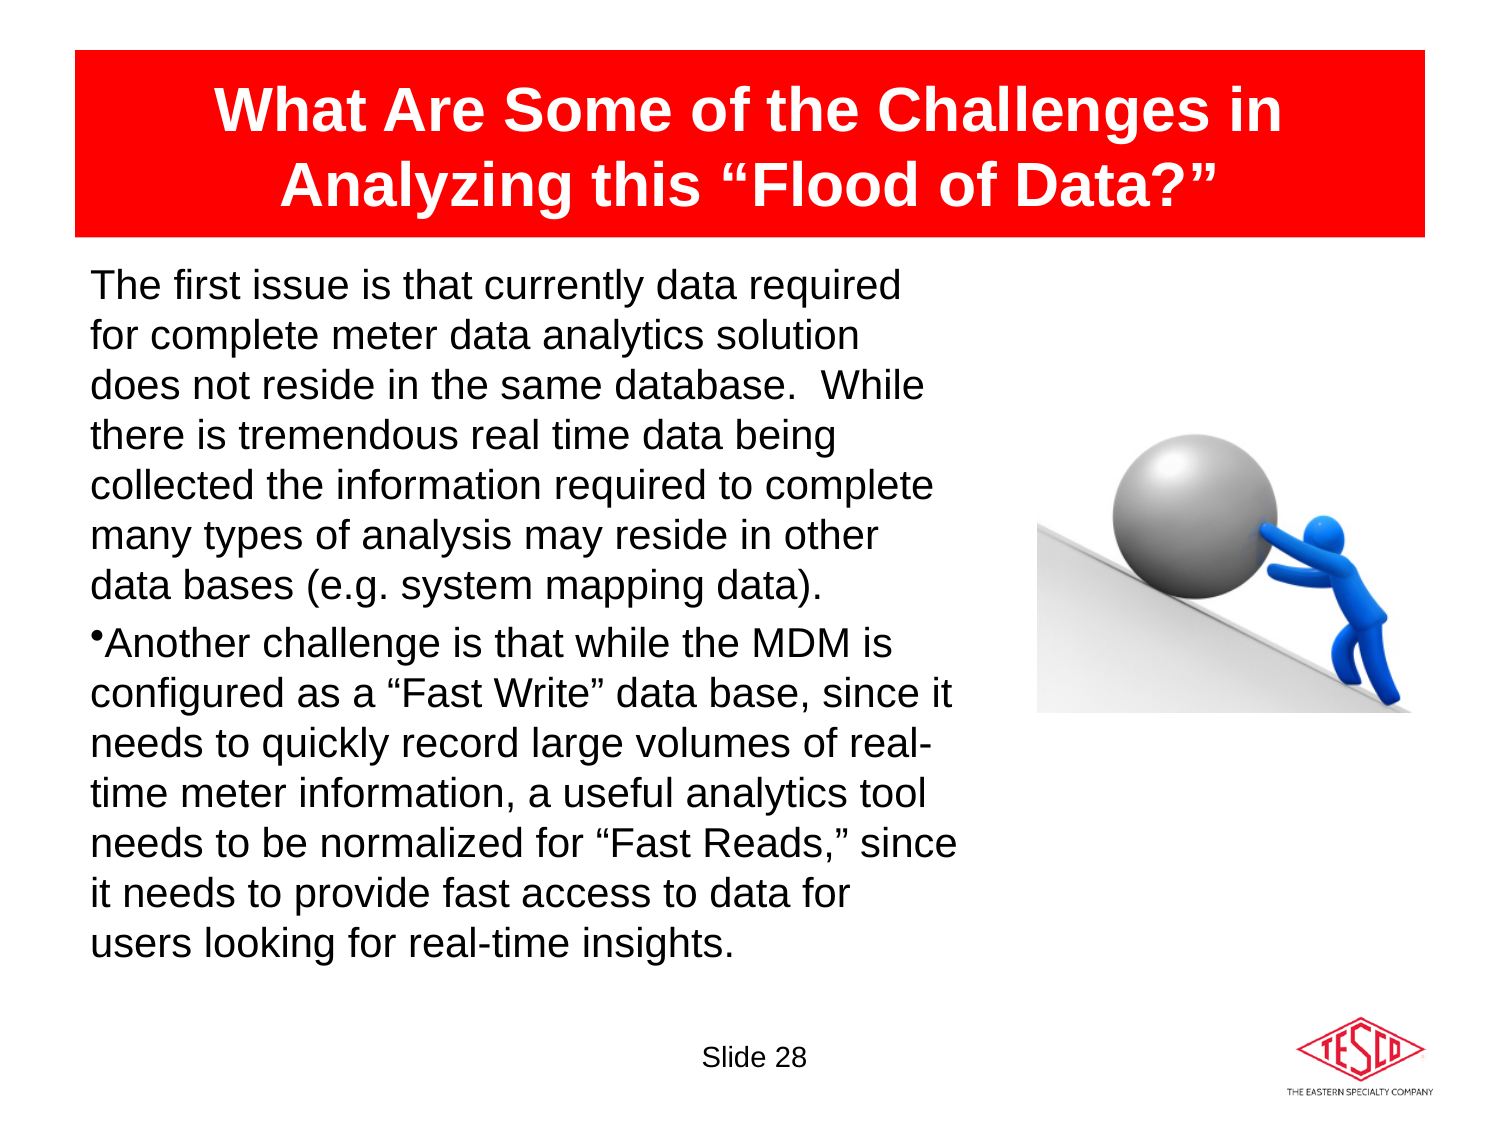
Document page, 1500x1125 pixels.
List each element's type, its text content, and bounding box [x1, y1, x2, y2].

text_box The first issue is that currently data required for complete meter data analytics solution does not reside in the same database. While there is tremendous real time data being collected the information required to complete many types of analysis may reside in other data bases (e.g. system mapping data). Another challenge is that while the MDM is configured as a “Fast Write” data base, since it needs to quickly record large volumes of real-time meter information, a useful analytics tool needs to be normalized for “Fast Reads,” since it needs to provide fast access to data for users looking for real-time insights. [74, 249, 975, 825]
picture [1037, 399, 1467, 713]
picture [1287, 1011, 1435, 1102]
title What Are Some of the Challenges in Analyzing this “Flood of Data?” [75, 50, 1425, 238]
